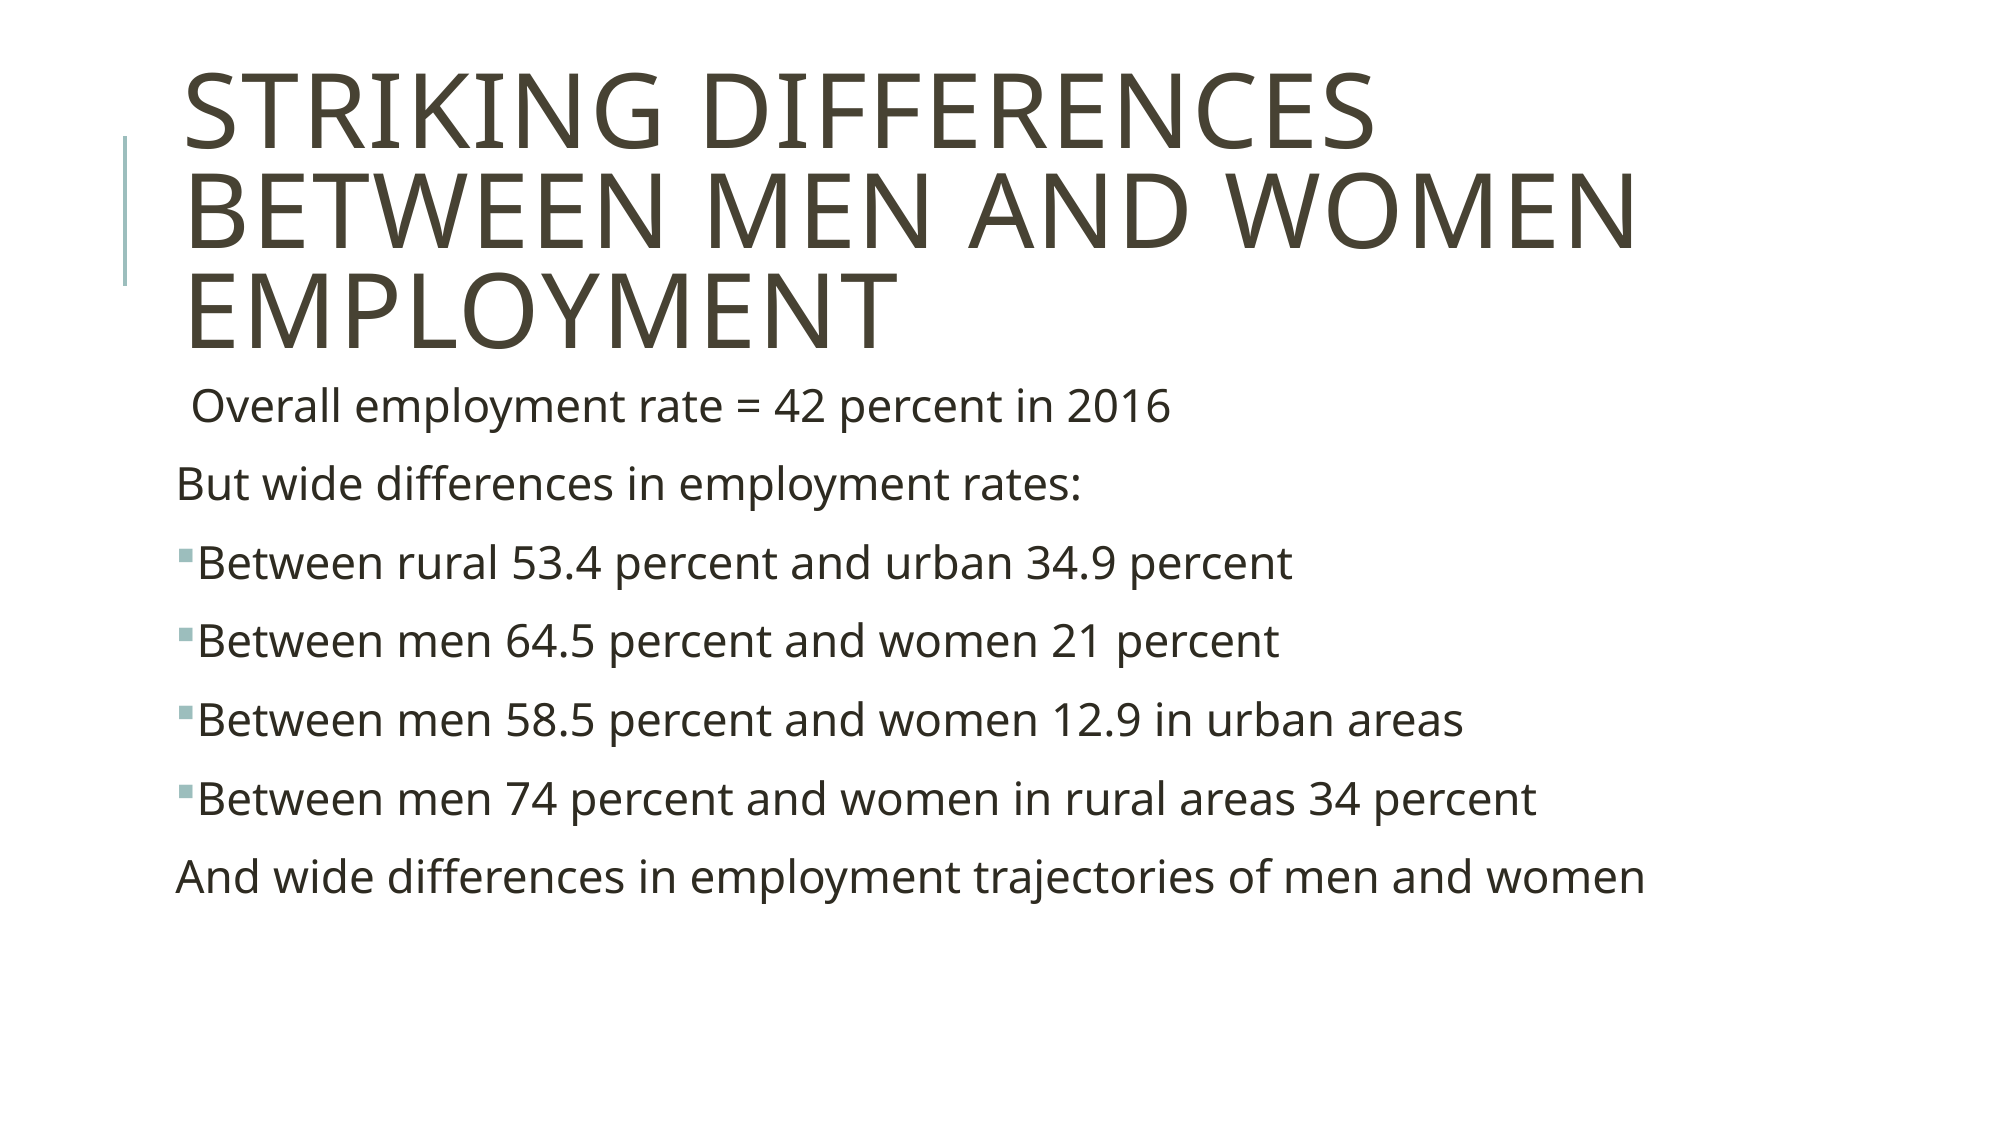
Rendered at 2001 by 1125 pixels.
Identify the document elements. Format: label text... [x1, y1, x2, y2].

title Striking Differences between men and women employment [168, 96, 1763, 342]
list Overall employment rate = 42 percent in 2016 But wide differences in employment rates: Between rural 53.4 percent and urban 34.9 percent Between men 64.5 percent and women 21 percent Between men 58.5 percent and women 12.9 in urban areas Between men 74 percent and women in rural areas 34 percent And wide differences in employment trajectories of men and women [168, 375, 1763, 1035]
